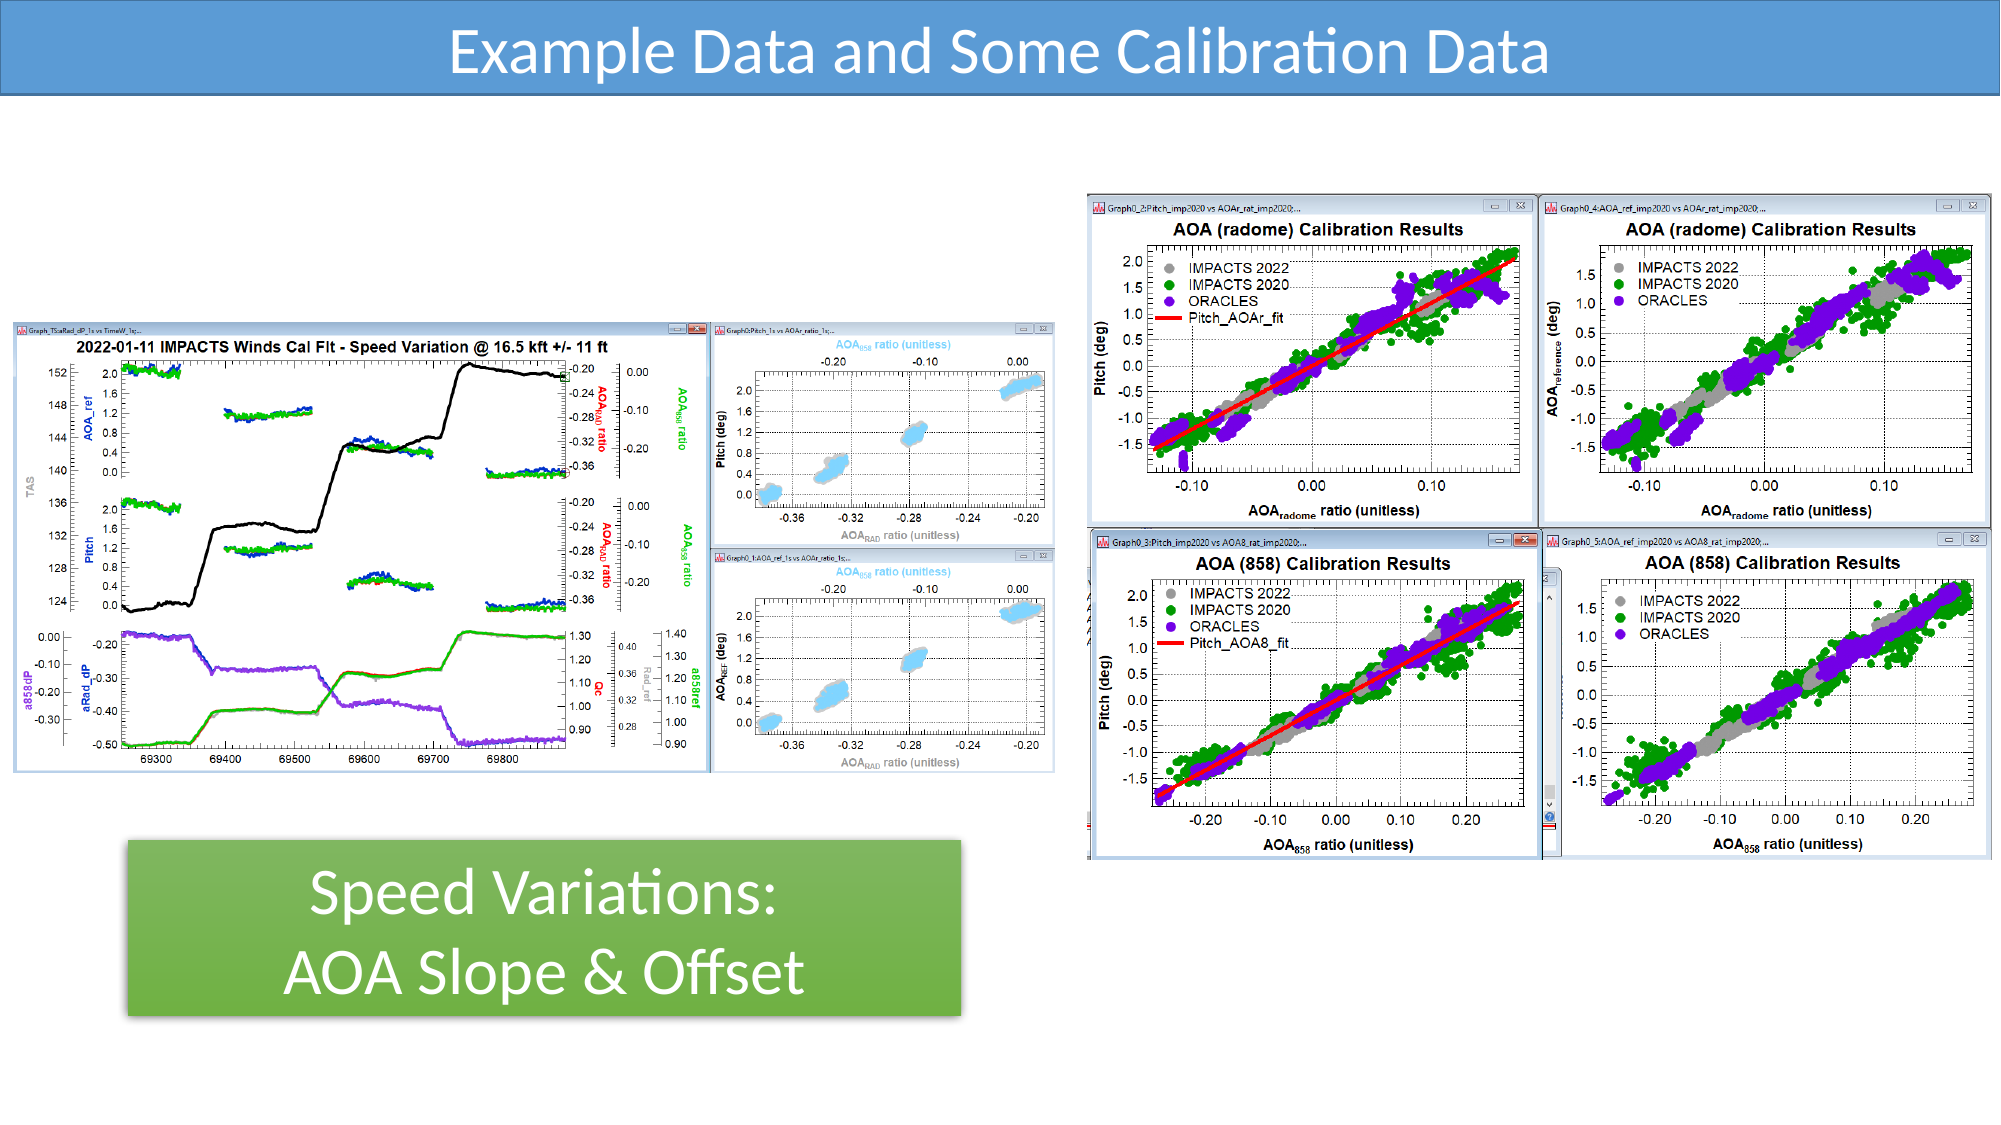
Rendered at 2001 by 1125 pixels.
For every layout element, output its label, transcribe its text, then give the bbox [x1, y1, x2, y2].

picture [13, 322, 1055, 773]
text_box Example Data and Some Calibration Data [0, 0, 2000, 96]
text_box Speed Variations: AOA Slope & Offset [128, 840, 962, 1016]
picture [1087, 193, 1992, 860]
